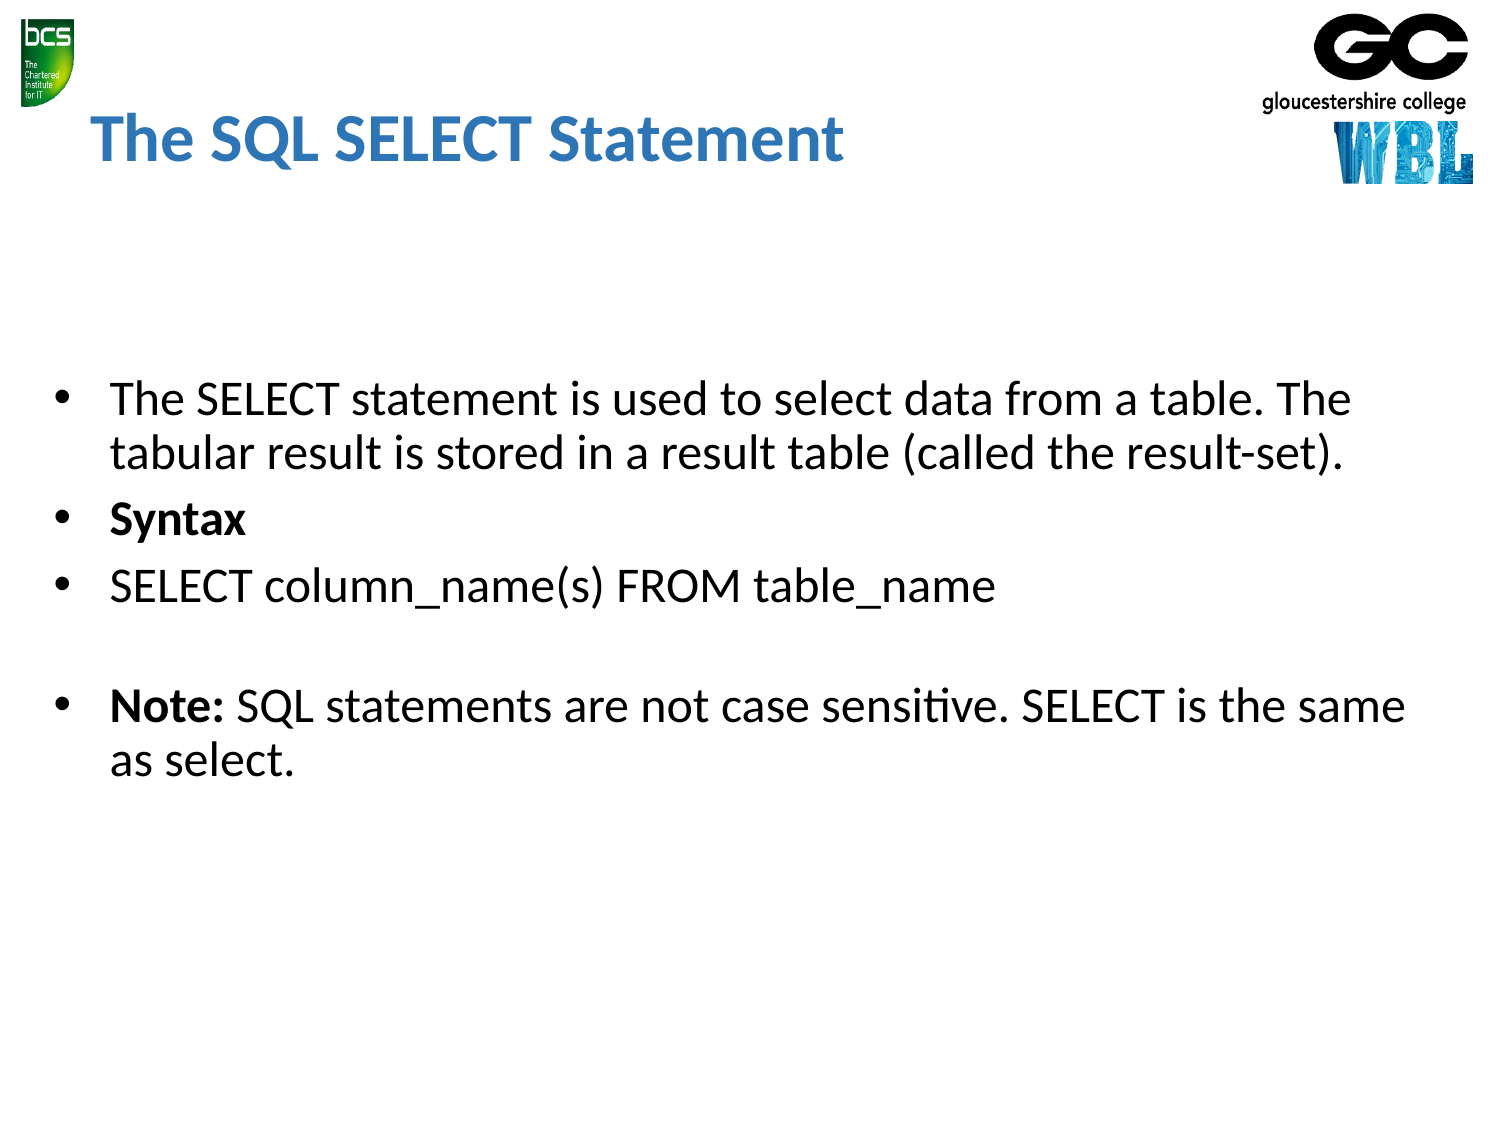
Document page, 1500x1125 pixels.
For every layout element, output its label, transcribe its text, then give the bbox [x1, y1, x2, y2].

picture [21, 19, 74, 107]
picture [1255, 5, 1473, 184]
list The SELECT statement is used to select data from a table. The tabular result is stored in a result table (called the result-set). Syntax SELECT column_name(s) FROM table_name Note: SQL statements are not case sensitive. SELECT is the same as select. [38, 299, 1465, 1110]
title The SQL SELECT Statement [75, 45, 1425, 233]
picture [1463, 162, 1469, 170]
